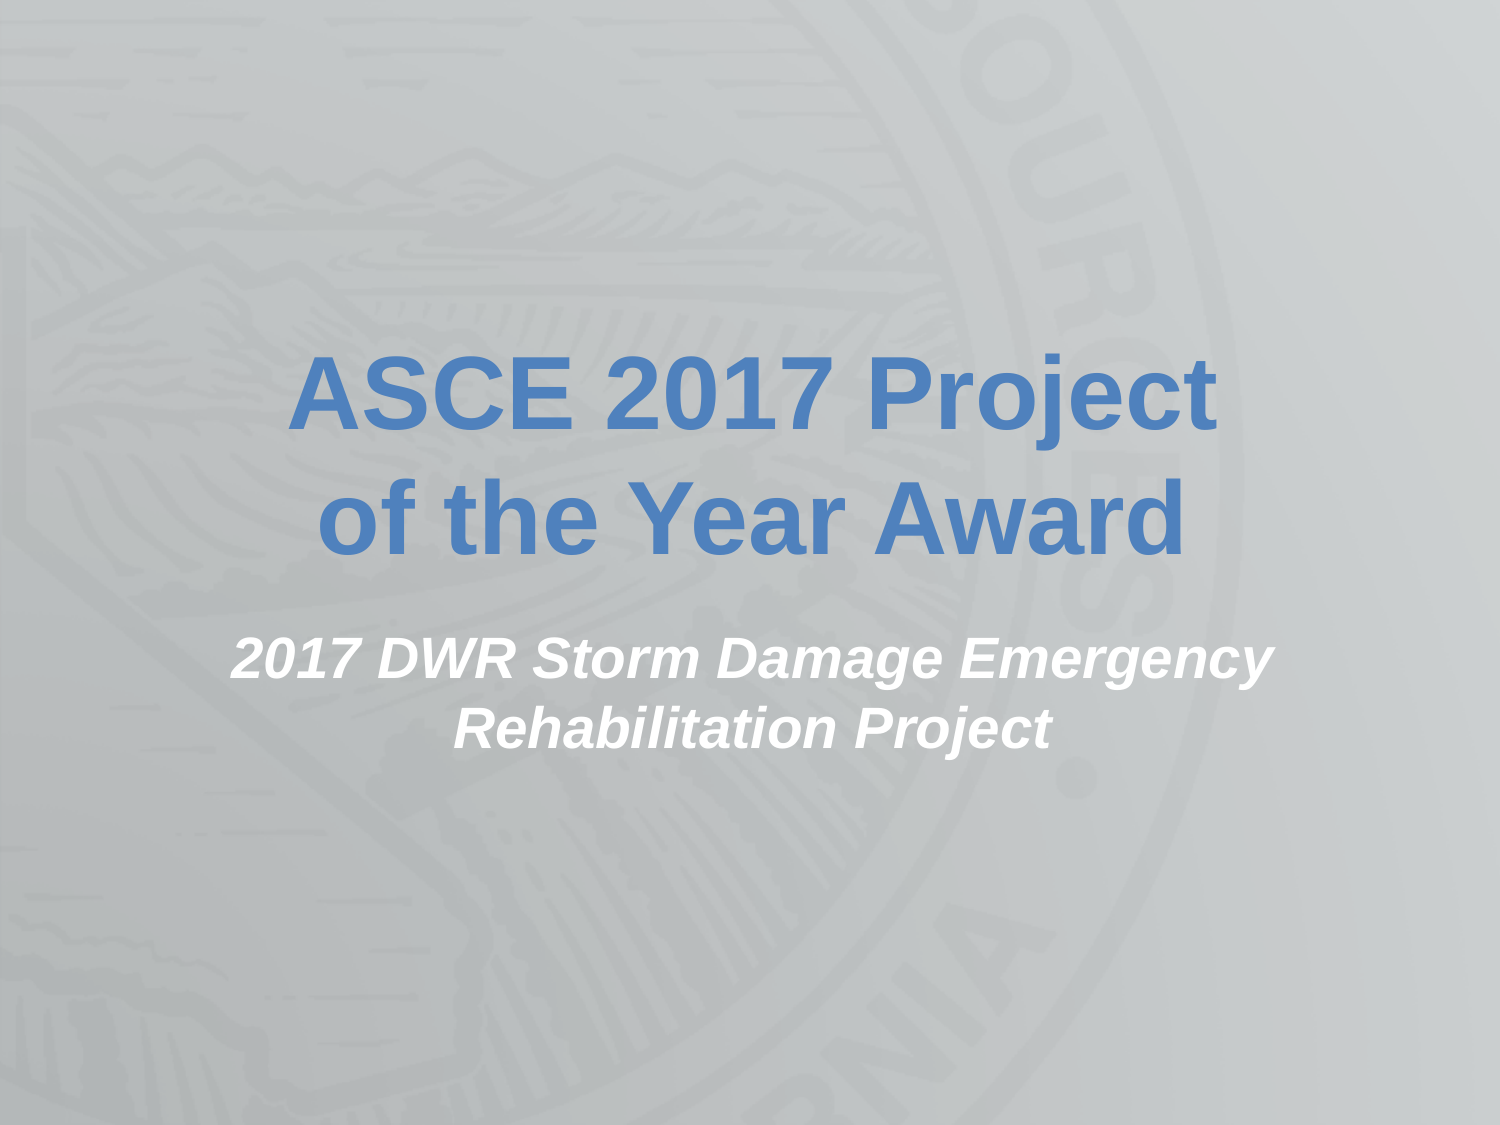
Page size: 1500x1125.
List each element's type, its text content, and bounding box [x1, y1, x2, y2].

list 2017 DWR Storm Damage Emergency Rehabilitation Project [153, 612, 1353, 714]
picture [0, 0, 1500, 1125]
list ASCE 2017 Project of the Year Award [153, 318, 1353, 453]
